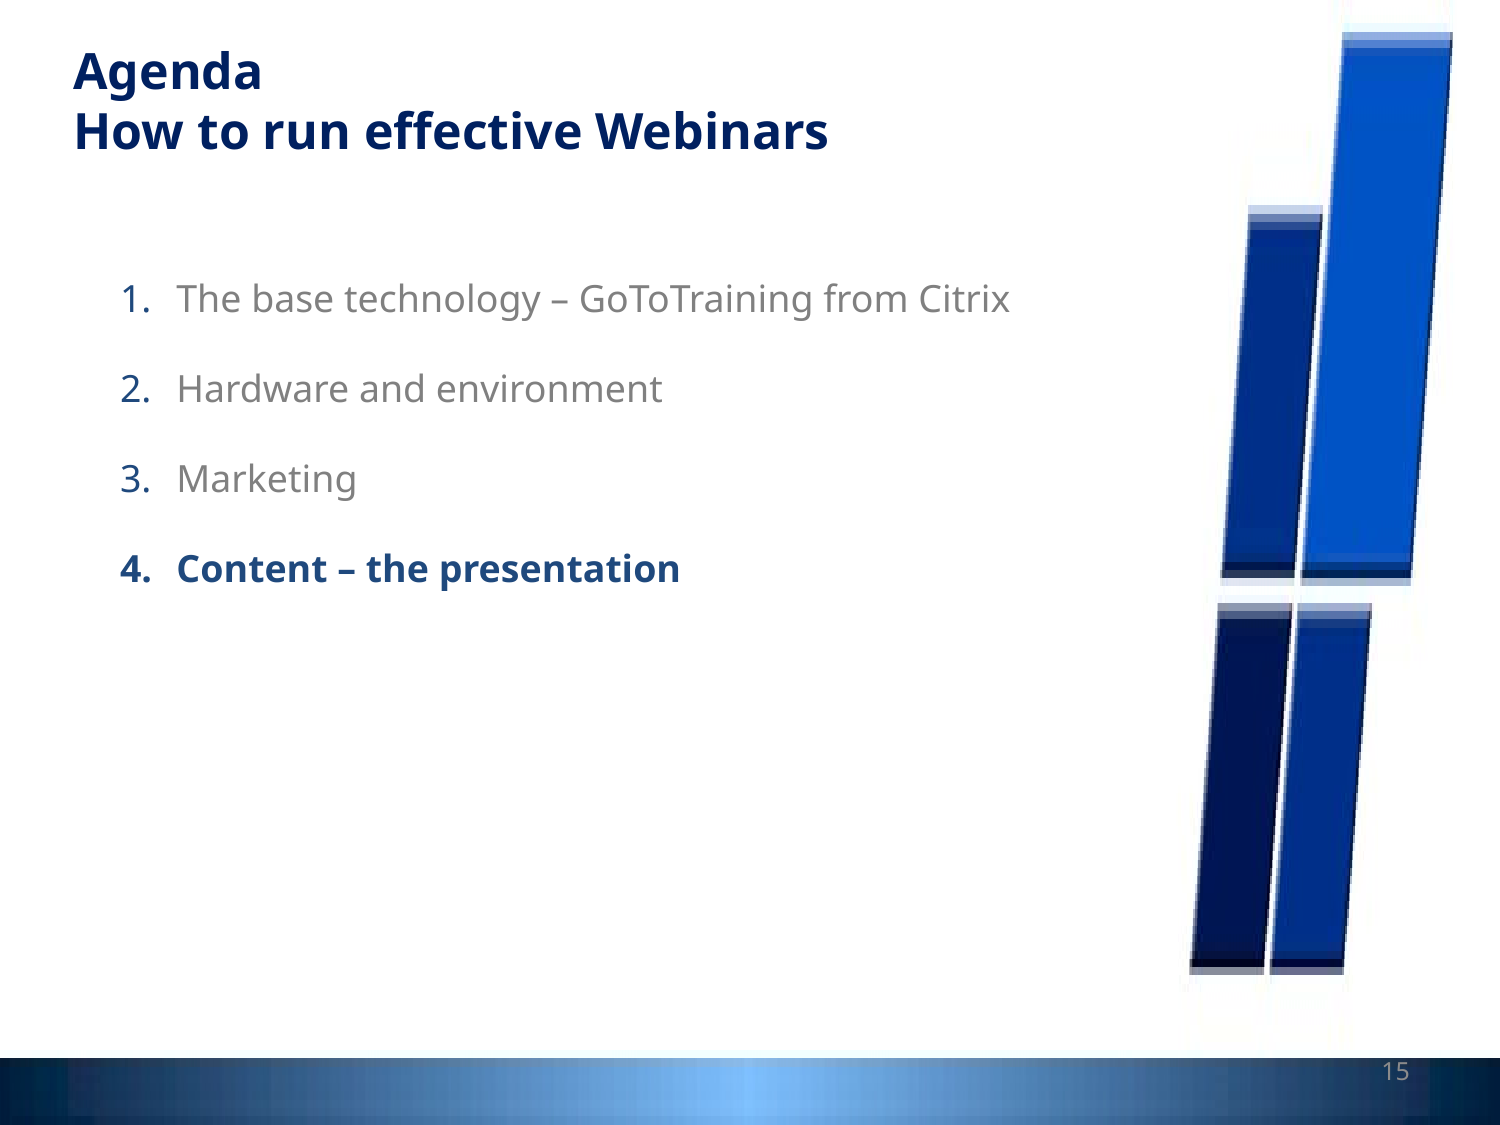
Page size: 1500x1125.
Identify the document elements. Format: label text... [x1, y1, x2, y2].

picture [0, 0, 1500, 1125]
text_box Agenda How to run effective Webinars [58, 35, 1114, 164]
text_box The base technology – GoToTraining from Citrix Hardware and environment Marketing Content – the presentation [105, 267, 1442, 642]
slide_number 15 [1074, 1042, 1425, 1103]
